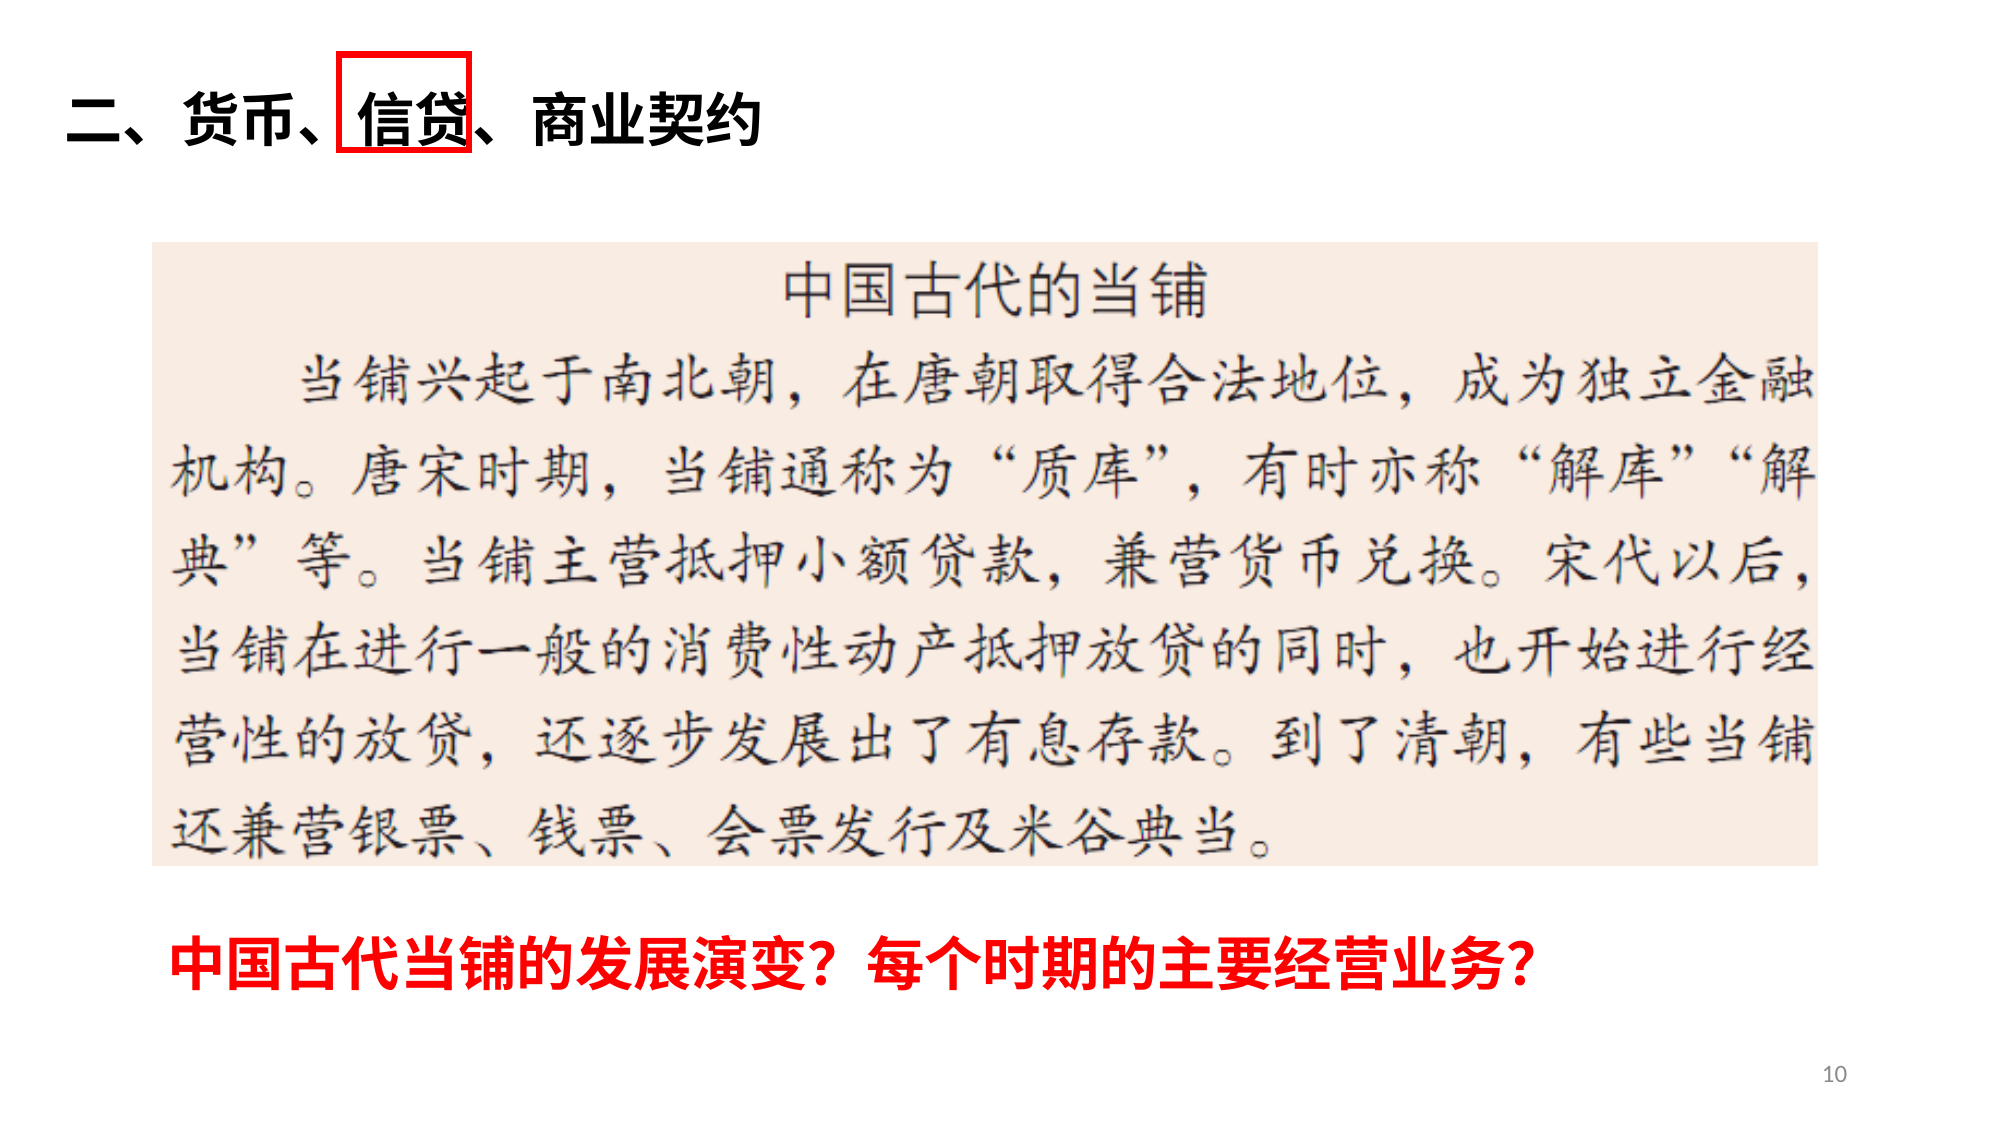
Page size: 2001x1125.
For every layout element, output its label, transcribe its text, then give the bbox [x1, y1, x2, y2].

picture [152, 242, 1818, 866]
slide_number 10 [1412, 1042, 1863, 1103]
text_box 中国古代当铺的发展演变？每个时期的主要经营业务？ [152, 920, 1583, 1005]
text_box 二、货币、信贷、商业契约 [49, 45, 859, 161]
text_box [338, 53, 470, 151]
